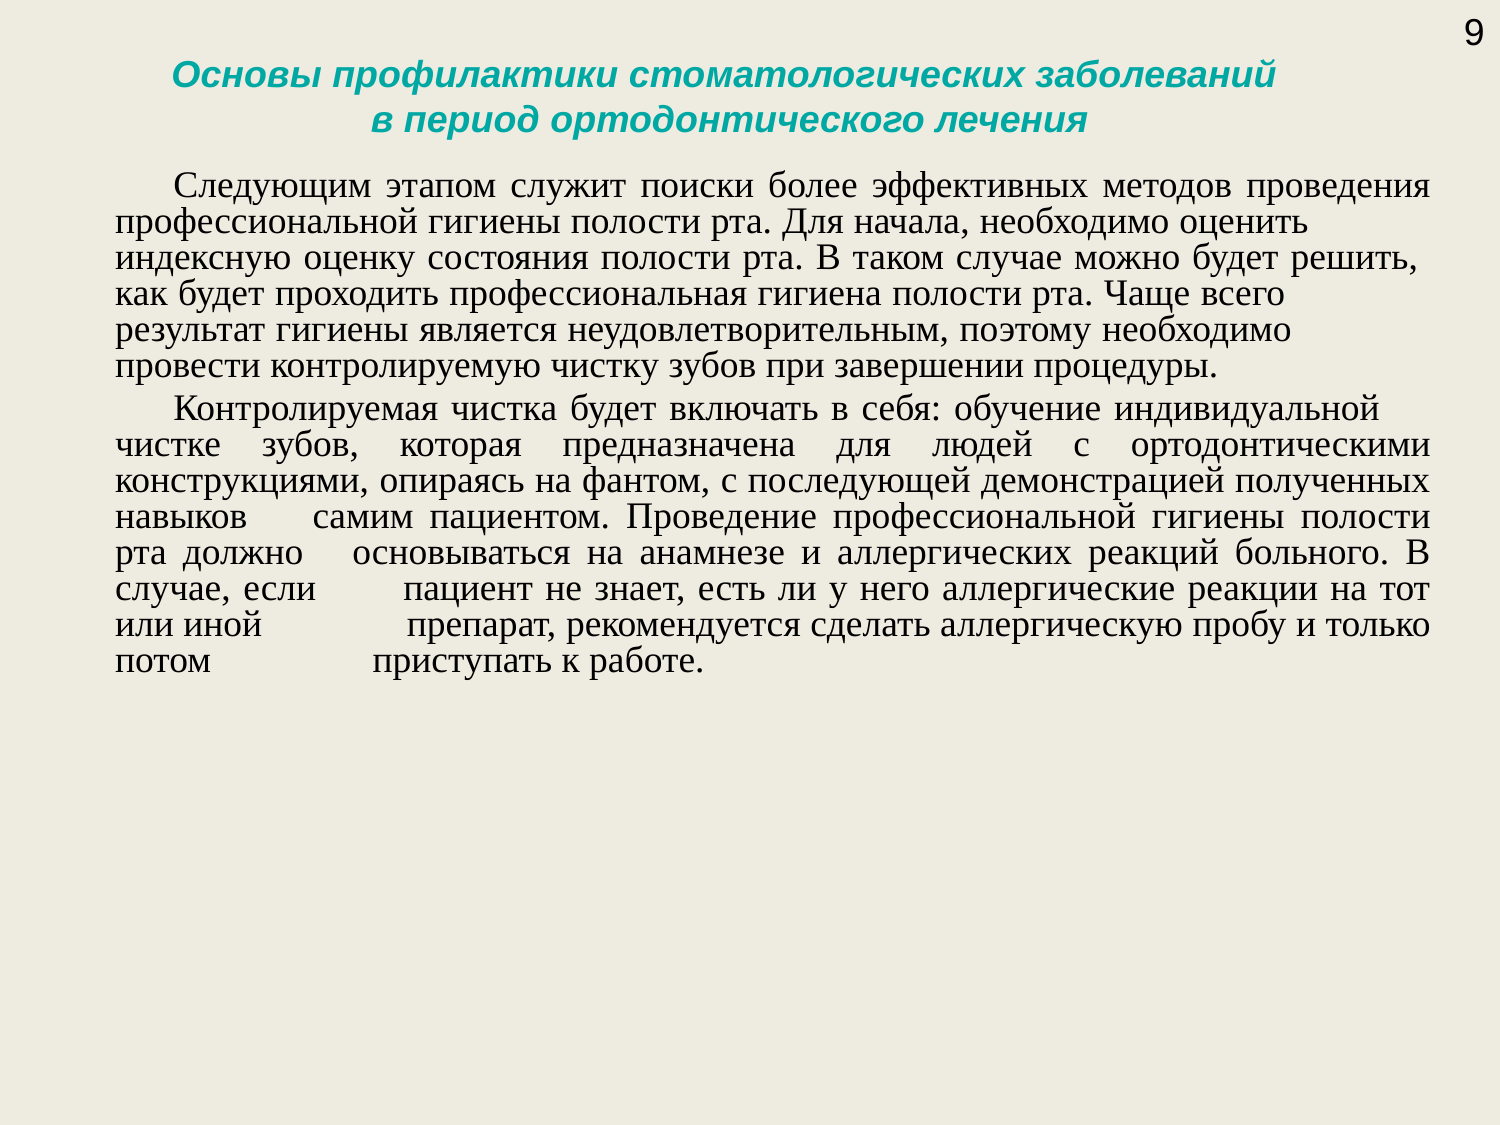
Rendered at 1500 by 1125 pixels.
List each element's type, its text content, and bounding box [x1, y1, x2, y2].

text_box 9 [1448, 0, 1500, 60]
list Следующим этапом служит поиски более эффективных методов проведения профессиональной гигиены полости рта. Для начала, необходимо оценить индексную оценку состояния полости рта. В таком случае можно будет решить, как будет проходить профессиональная гигиена полости рта. Чаще всего результат гигиены является неудовлетворительным, поэтому необходимо провести контролируемую чистку зубов при завершении процедуры. Контролируемая чистка будет включать в себя: обучение индивидуальной чистке зубов, которая предназначена для людей с ортодонтическими конструкциями, опираясь на фантом, с последующей демонстрацией полученных навыков самим пациентом. Проведение профессиональной гигиены полости рта должно основываться на анамнезе и аллергических реакций больного. В случае, если пациент не знает, есть ли у него аллергические реакции на тот или иной препарат, рекомендуется сделать аллергическую пробу и только потом приступать к работе. [100, 160, 1447, 666]
text_box Основы профилактики стоматологических заболеваний в период ортодонтического лечения [156, 42, 1304, 148]
